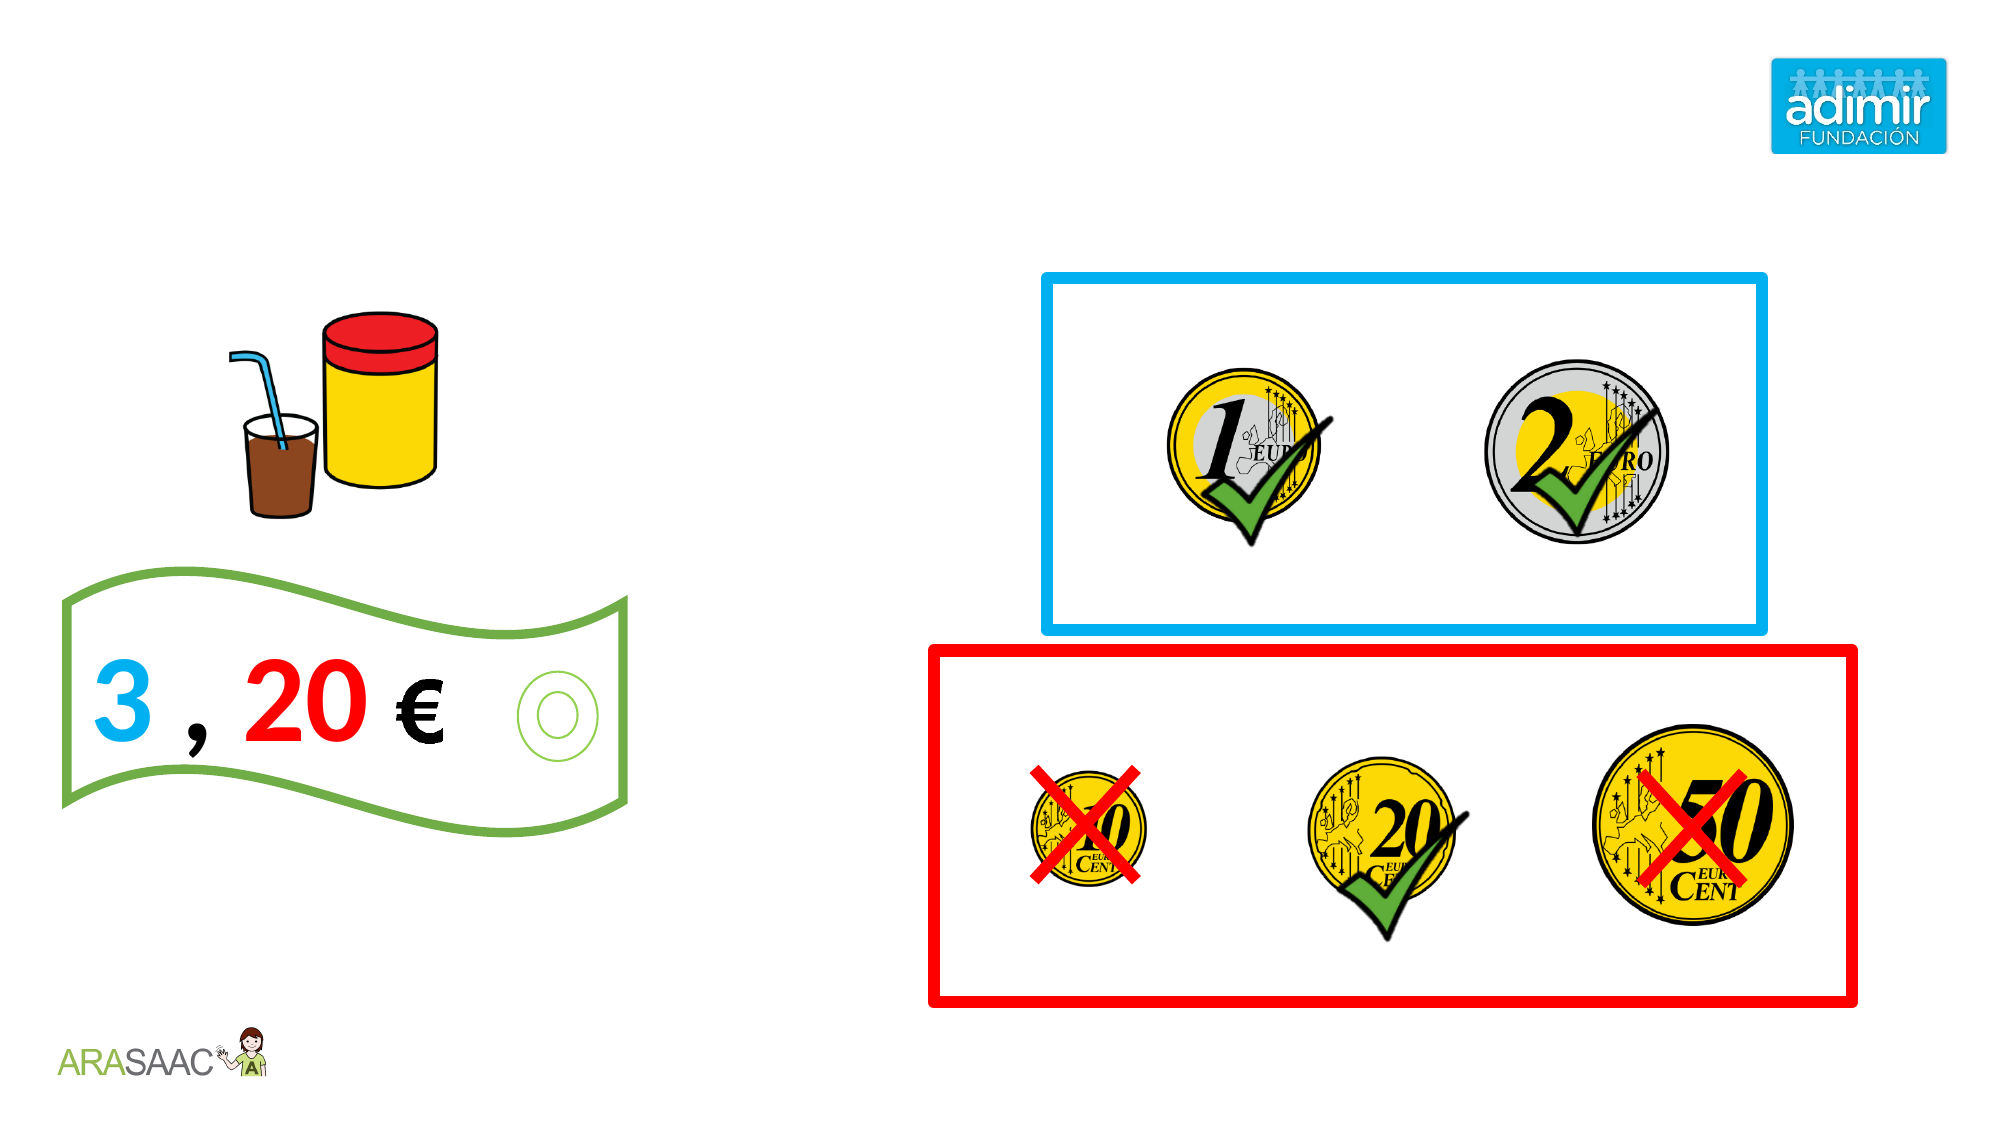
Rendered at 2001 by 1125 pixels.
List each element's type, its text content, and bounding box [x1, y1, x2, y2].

picture [1567, 699, 1818, 950]
text_box 3 , 20 [56, 608, 444, 924]
picture [1857, 136, 1867, 141]
picture [208, 290, 459, 541]
picture [1801, 131, 1810, 143]
picture [1787, 70, 1930, 124]
picture [1028, 766, 1149, 897]
text_box [1047, 278, 1762, 630]
picture [1907, 131, 1913, 143]
picture [1842, 131, 1850, 144]
picture [1846, 96, 1853, 124]
picture [1769, 54, 1949, 154]
picture [1828, 132, 1833, 143]
picture [1476, 351, 1677, 552]
picture [1143, 345, 1343, 556]
text_box [933, 650, 1852, 1003]
picture [379, 671, 459, 751]
picture [1299, 751, 1477, 950]
picture [1914, 132, 1918, 143]
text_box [66, 569, 623, 834]
picture [1835, 133, 1839, 143]
picture [51, 1026, 273, 1078]
